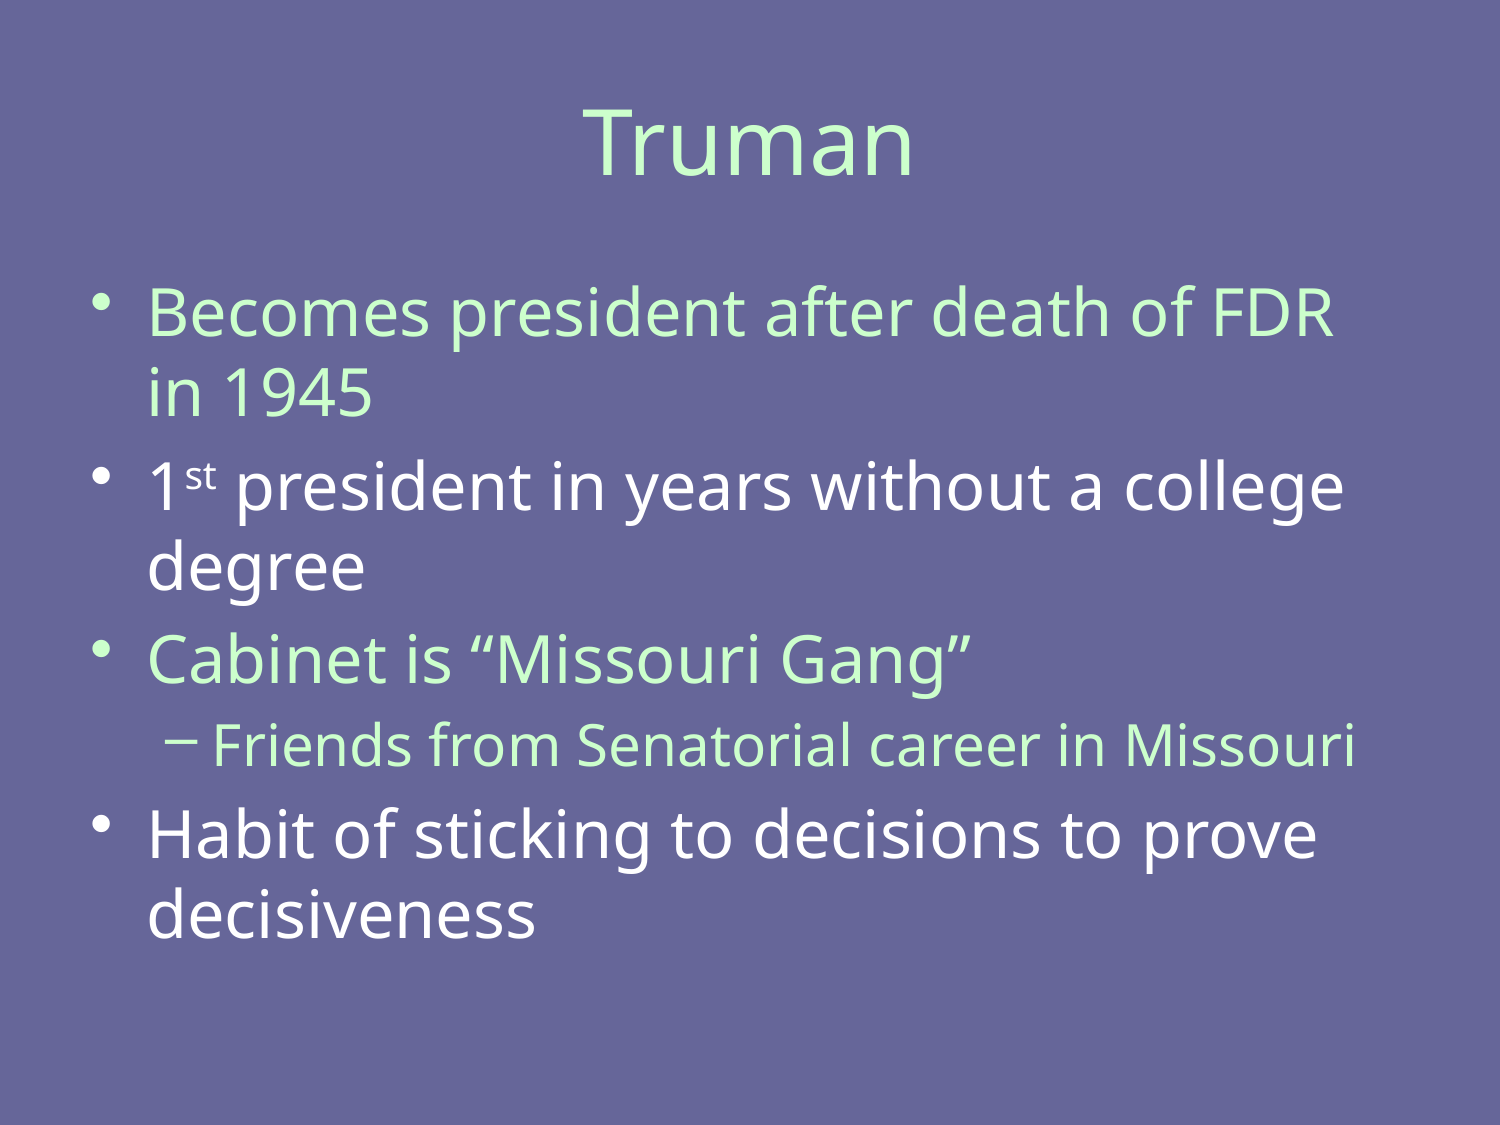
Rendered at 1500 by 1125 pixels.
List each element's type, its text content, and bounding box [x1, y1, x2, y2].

title Truman [75, 45, 1425, 233]
list Becomes president after death of FDR in 1945 1st president in years without a college degree Cabinet is “Missouri Gang” Friends from Senatorial career in Missouri Habit of sticking to decisions to prove decisiveness [75, 262, 1425, 1005]
